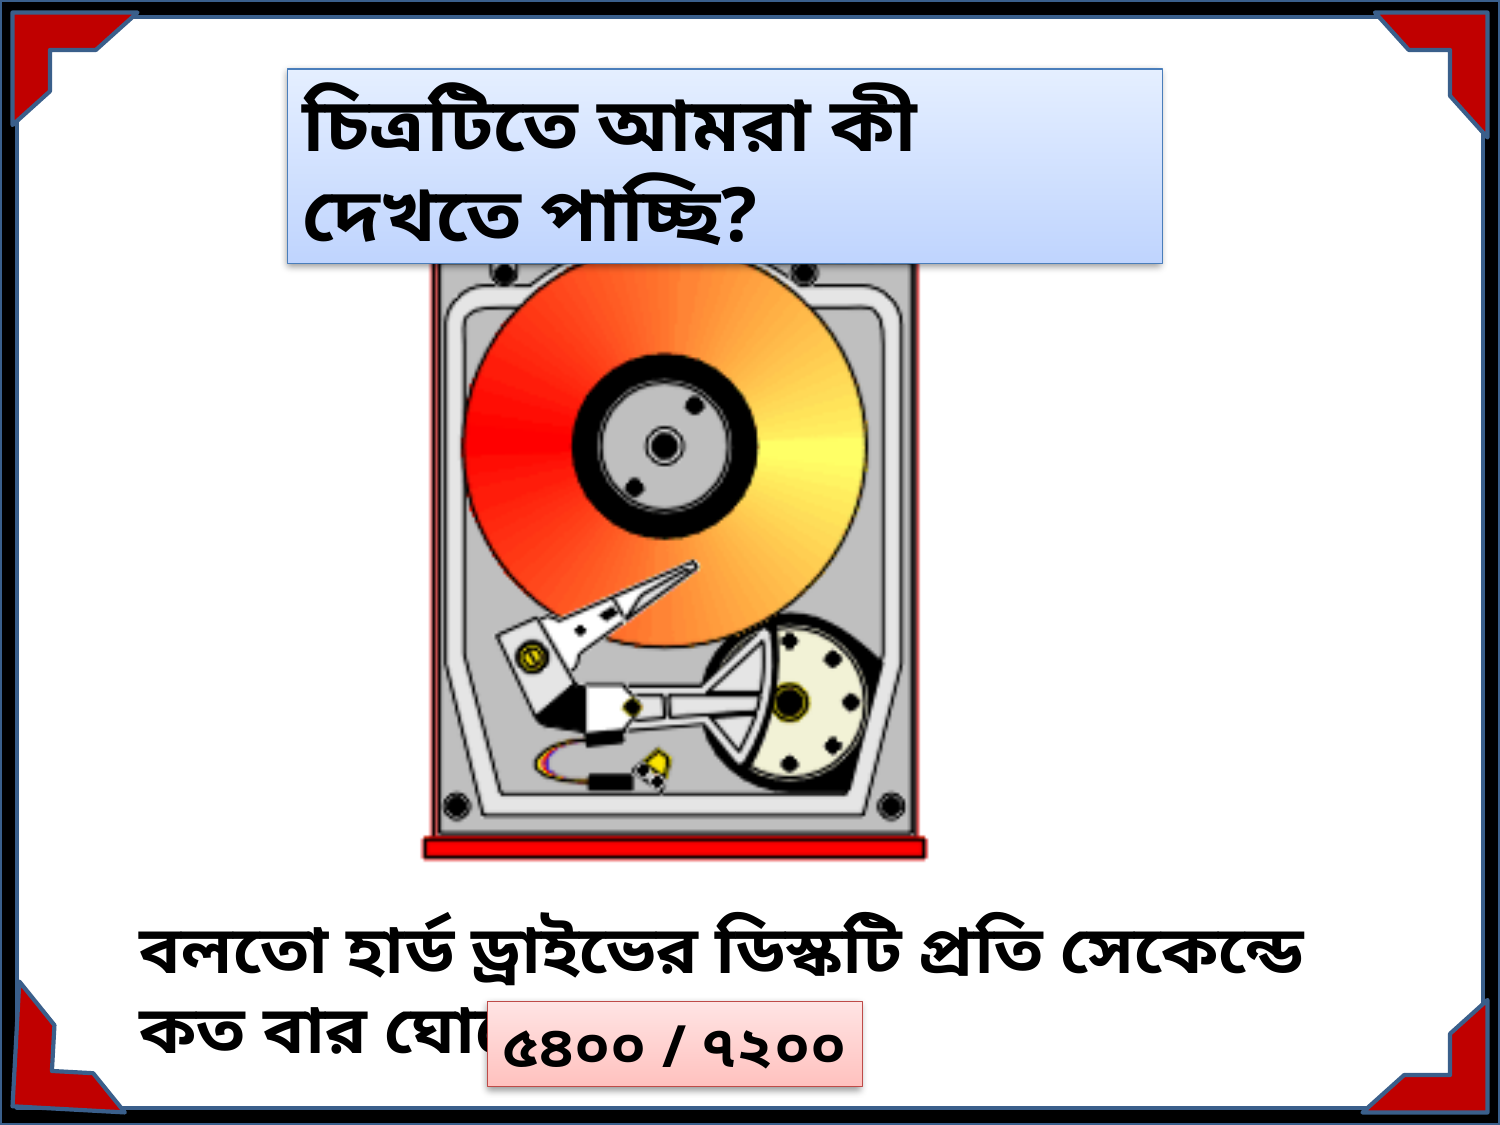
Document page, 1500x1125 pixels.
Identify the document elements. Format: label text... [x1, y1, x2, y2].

text_box বলতো হার্ড ড্রাইভের ডিস্কটি প্রতি সেকেন্ডে কত বার ঘোরে? [124, 899, 1400, 1075]
text_box [0, 0, 1500, 1125]
text_box [10, 979, 127, 1115]
text_box [1373, 10, 1490, 140]
text_box চিত্রটিতে আমরা কী দেখতে পাচ্ছি? [287, 68, 1163, 264]
picture [399, 174, 963, 906]
text_box [10, 10, 140, 127]
text_box [1360, 998, 1490, 1115]
text_box ৫৪০০ / ৭২০০ [487, 1001, 863, 1087]
